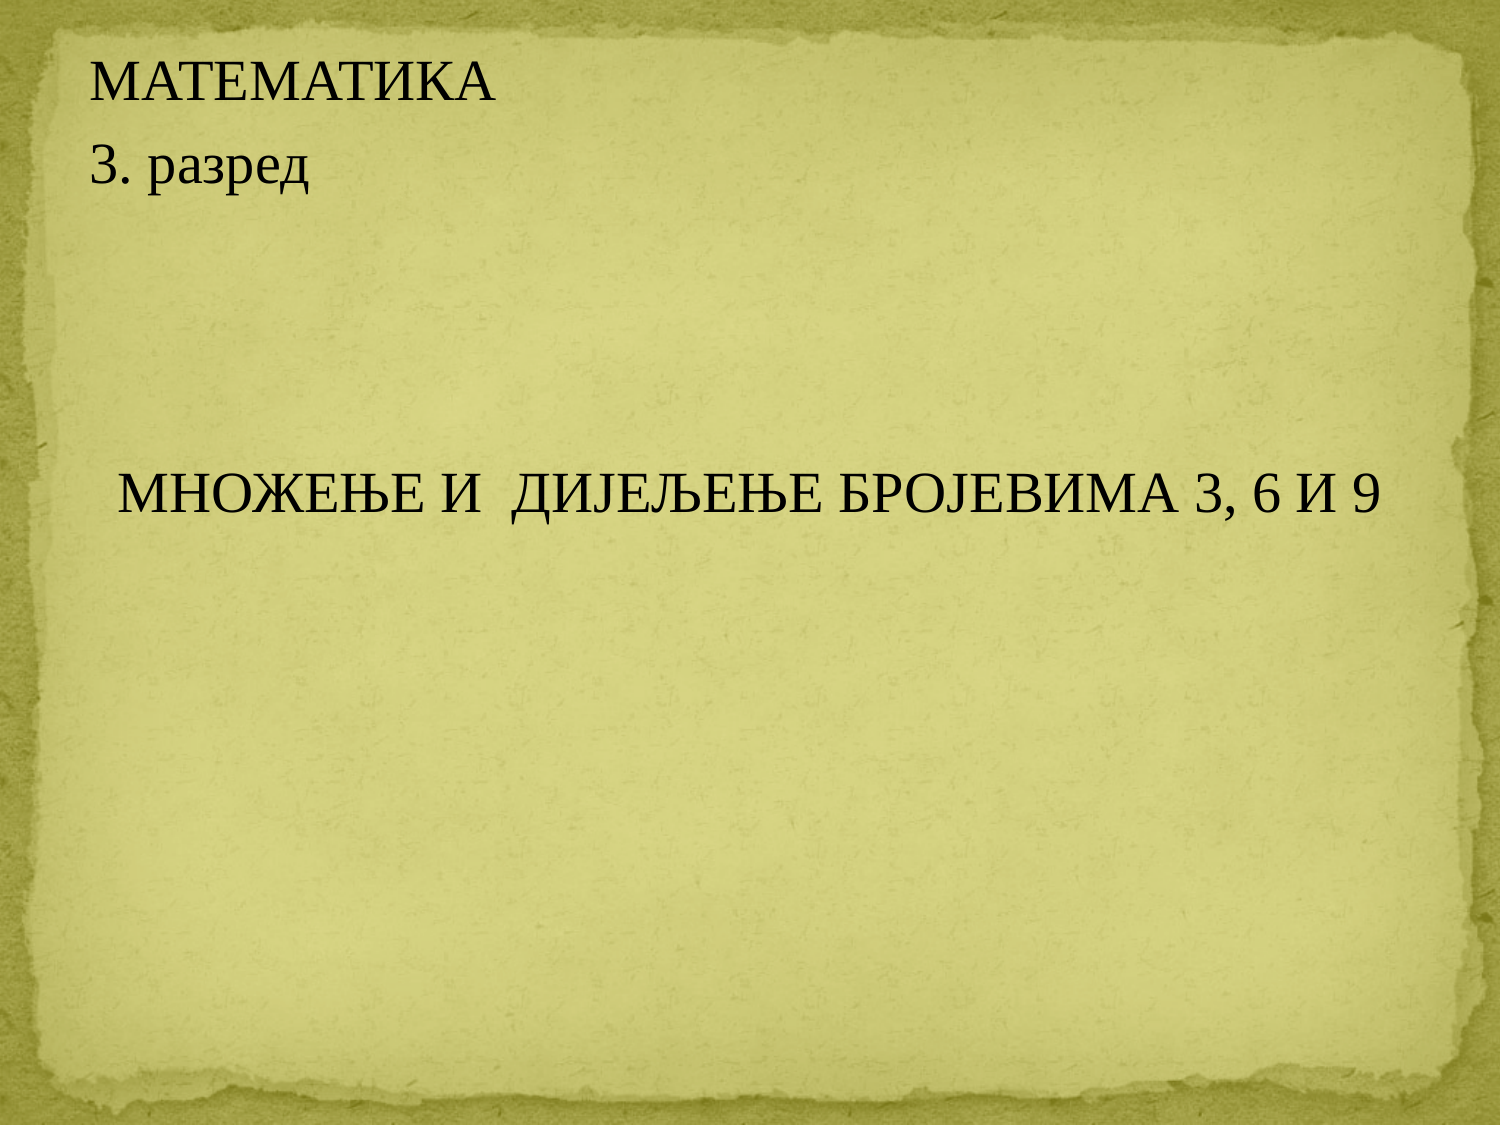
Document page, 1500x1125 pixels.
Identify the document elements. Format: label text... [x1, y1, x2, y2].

list МАТЕМАТИКА 3. разред МНОЖЕЊЕ И ДИЈЕЉЕЊЕ БРОЈЕВИМА 3, 6 И 9 [75, 35, 1425, 1000]
